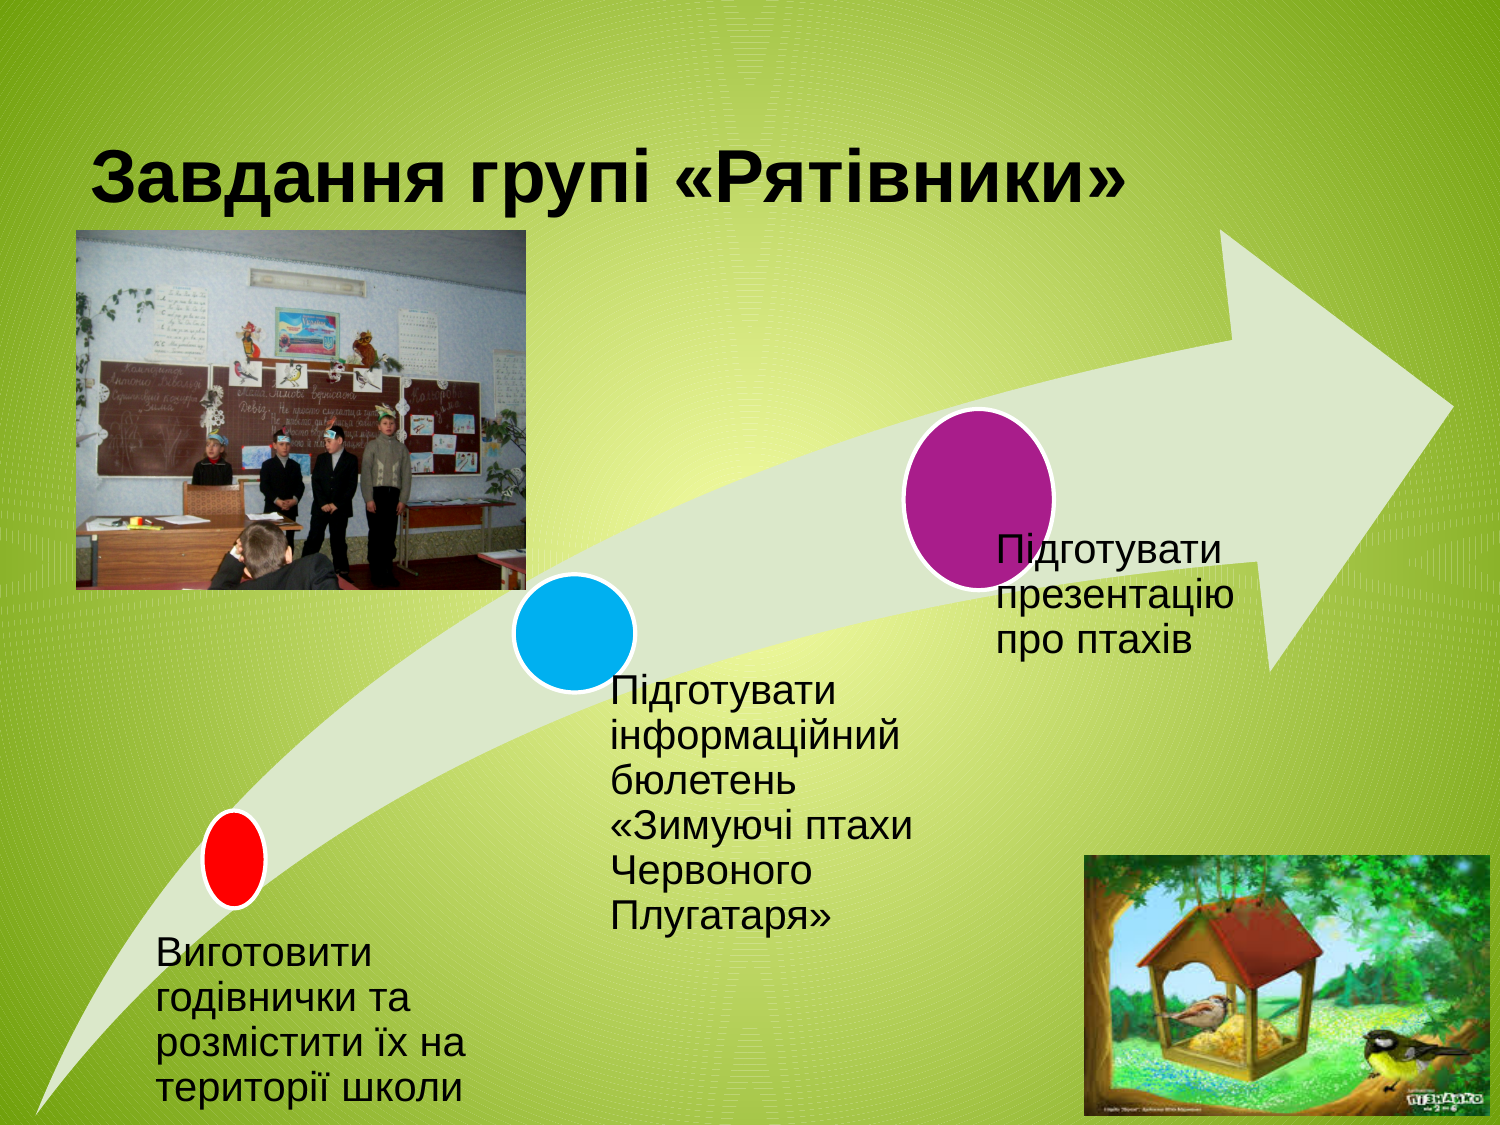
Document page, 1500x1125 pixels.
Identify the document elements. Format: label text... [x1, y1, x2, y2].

picture [76, 230, 526, 590]
title Завдання групі «Рятівники» [75, 45, 1425, 227]
picture [1084, 855, 1490, 1116]
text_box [35, 228, 1455, 1116]
